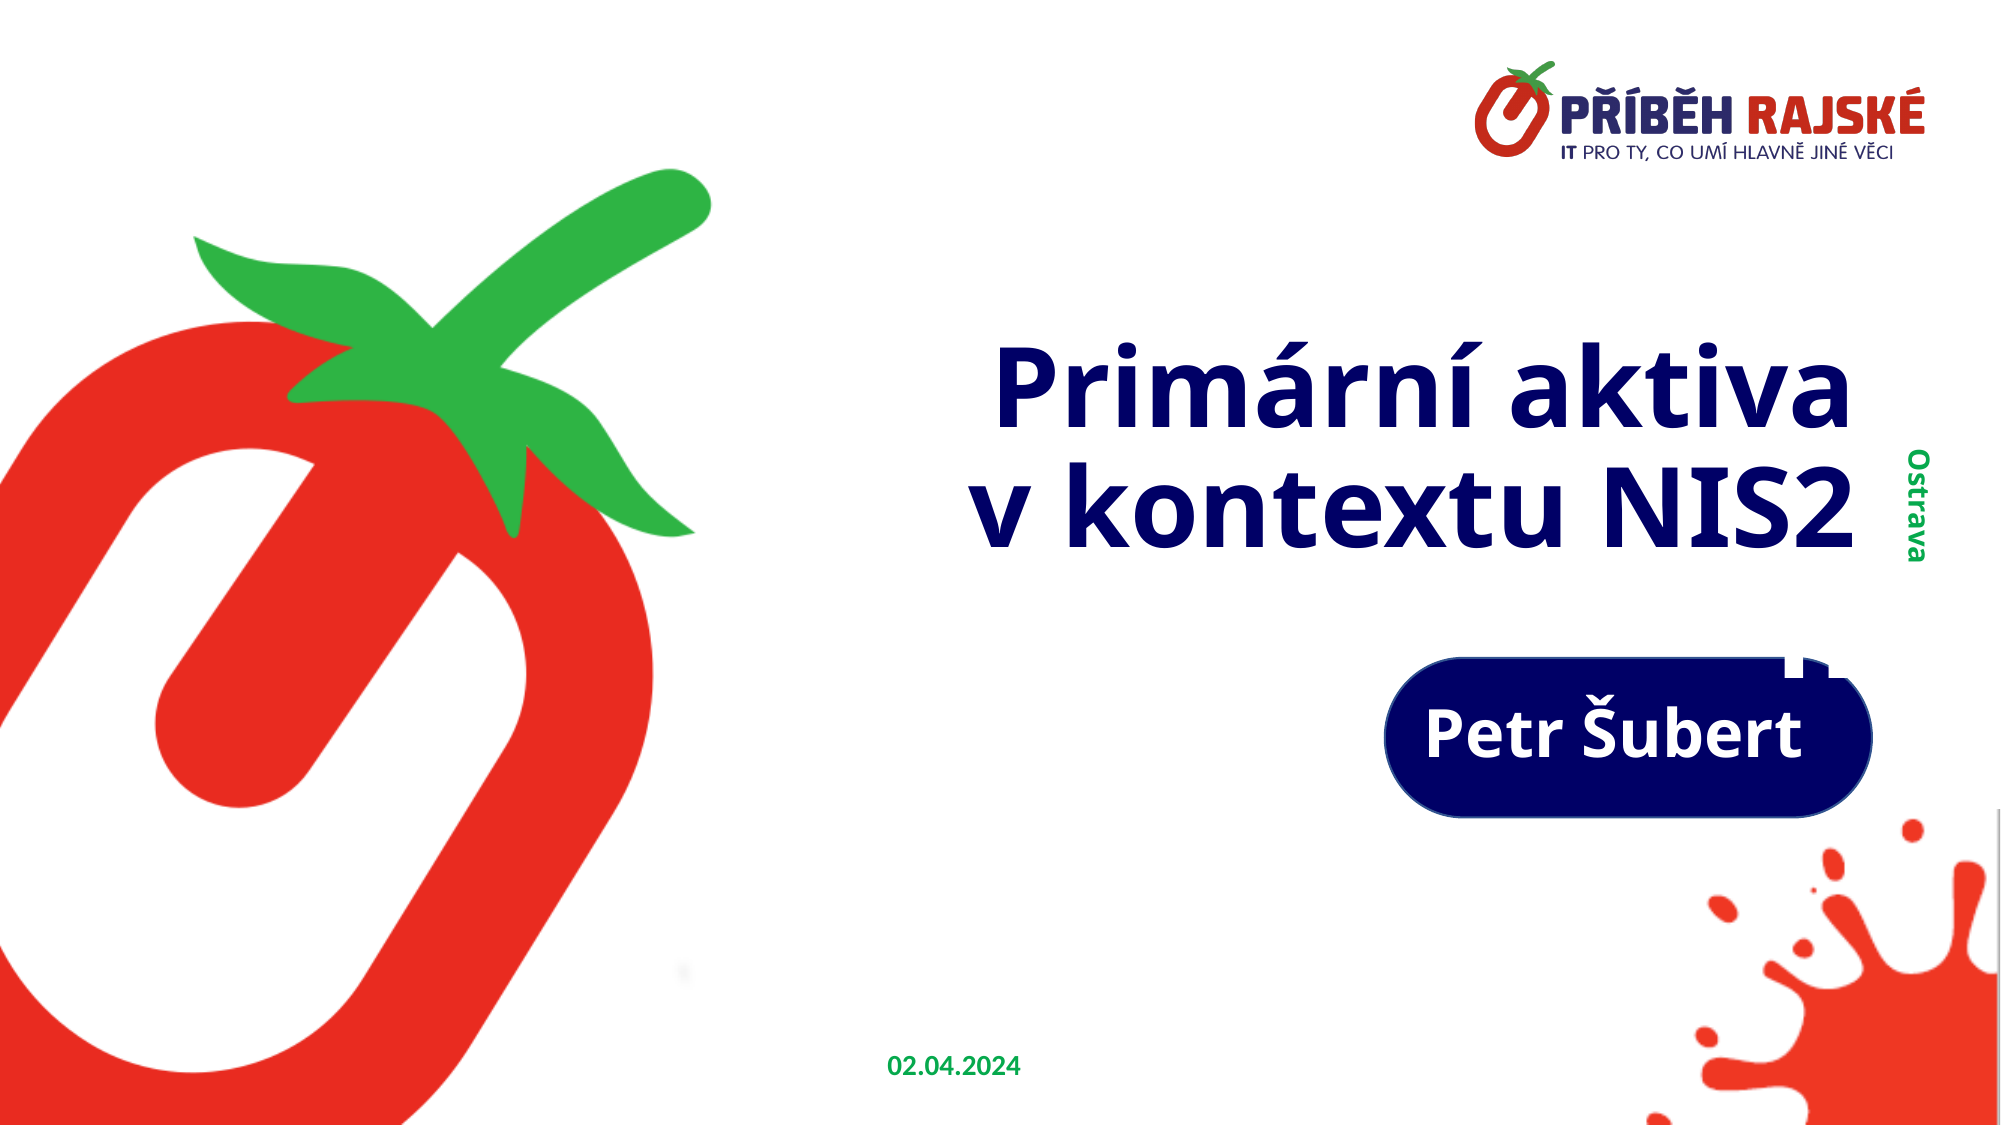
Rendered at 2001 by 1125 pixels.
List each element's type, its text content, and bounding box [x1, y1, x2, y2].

picture [1630, 809, 2001, 1125]
picture [0, 151, 744, 1125]
subtitle Petr Šubert [1337, 692, 1891, 812]
text_box [1432, 812, 1825, 819]
title Primární aktiva v kontextu NIS2 h [744, 321, 1872, 713]
picture [1466, 50, 1933, 170]
